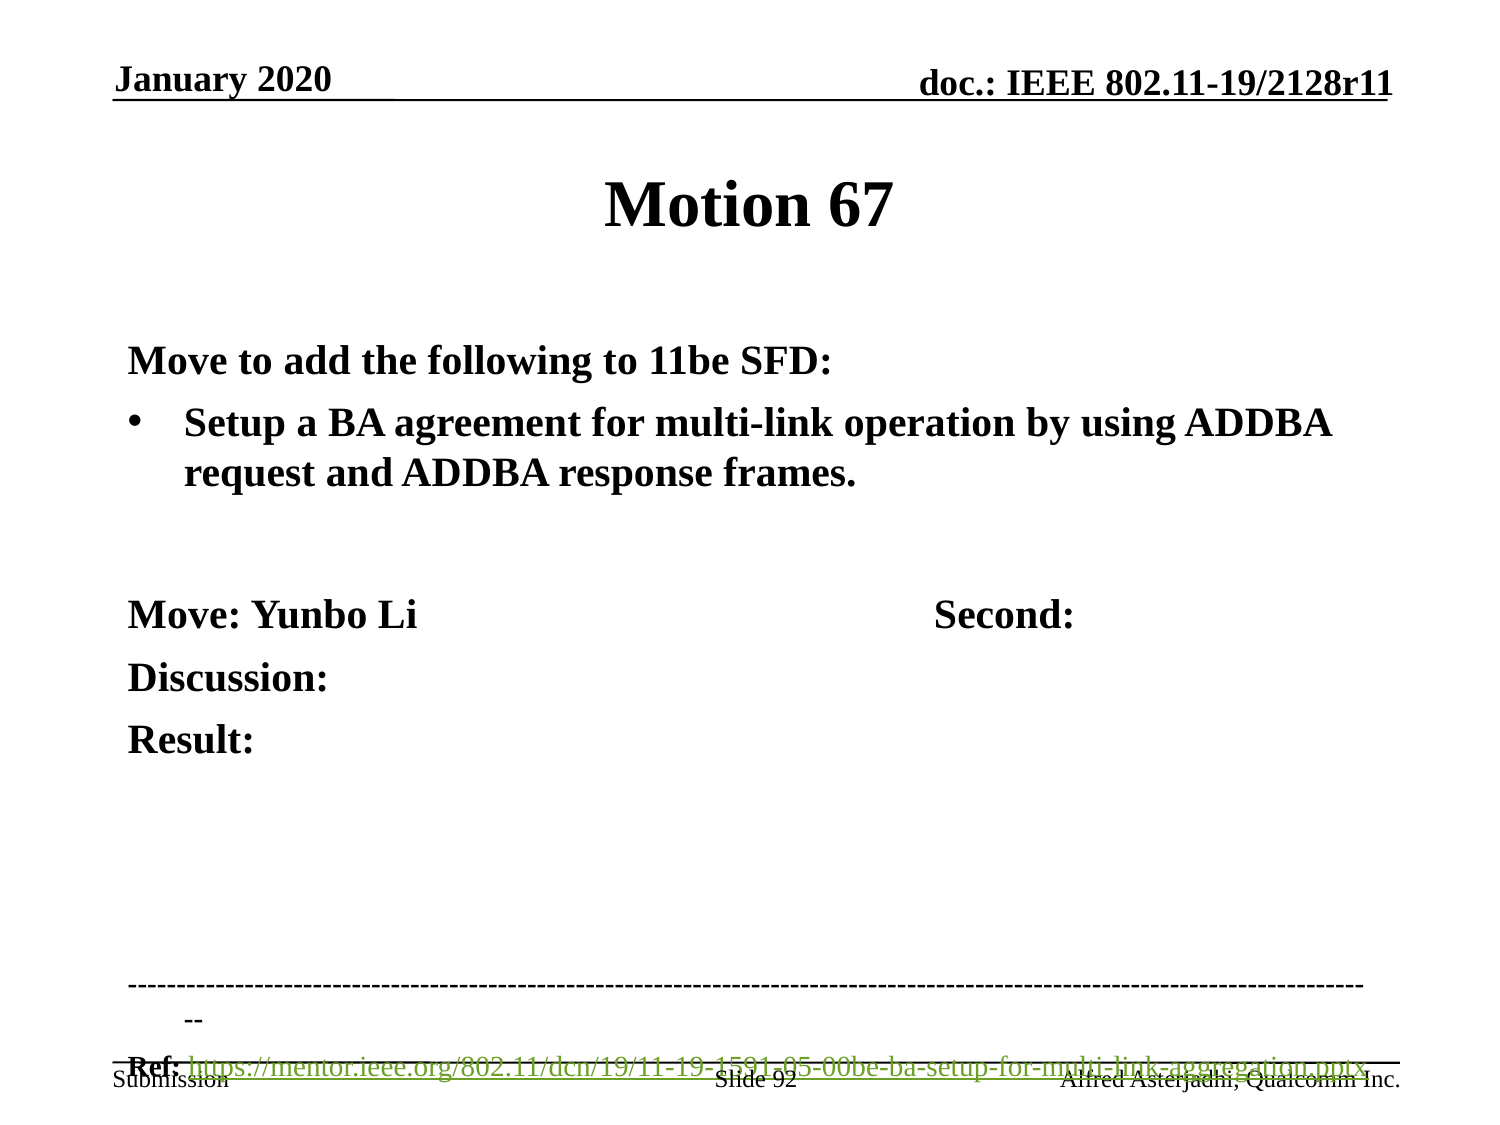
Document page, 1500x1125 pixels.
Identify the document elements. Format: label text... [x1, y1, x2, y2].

title Motion 67 [112, 112, 1388, 288]
footer Alfred Asterjadhi, Qualcomm Inc. [878, 1061, 1402, 1093]
list Move to add the following to 11be SFD: Setup a BA agreement for multi-link operation by using ADDBA request and ADDBA response frames. Move: Yunbo Li Second: Discussion: Result: --------------------------------------------------------------------------------------------------------------------------------- Ref: https://mentor.ieee.org/802.11/dcn/19/11-19-1591-05-00be-ba-setup-for-multi-link-aggregation.pptx [112, 324, 1388, 1063]
slide_number Slide 92 [712, 1061, 800, 1123]
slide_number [114, 54, 423, 100]
